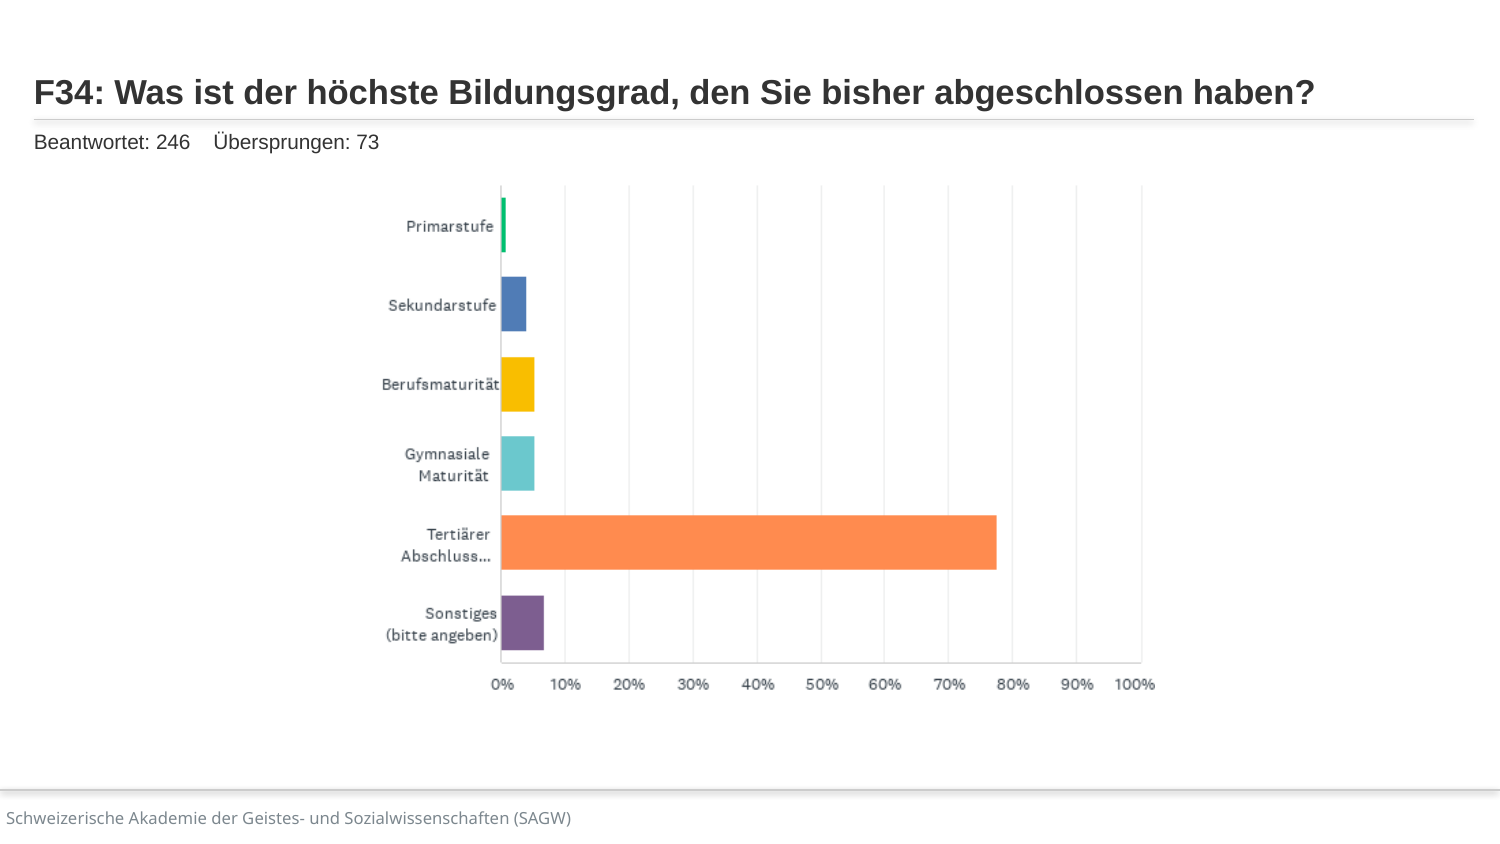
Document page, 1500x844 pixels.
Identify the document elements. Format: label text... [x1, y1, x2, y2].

list Beantwortet: 246 Übersprungen: 73 [18, 120, 894, 162]
picture [345, 171, 1155, 758]
title F34: Was ist der höchste Bildungsgrad, den Sie bisher abgeschlossen haben? [18, 54, 1369, 119]
